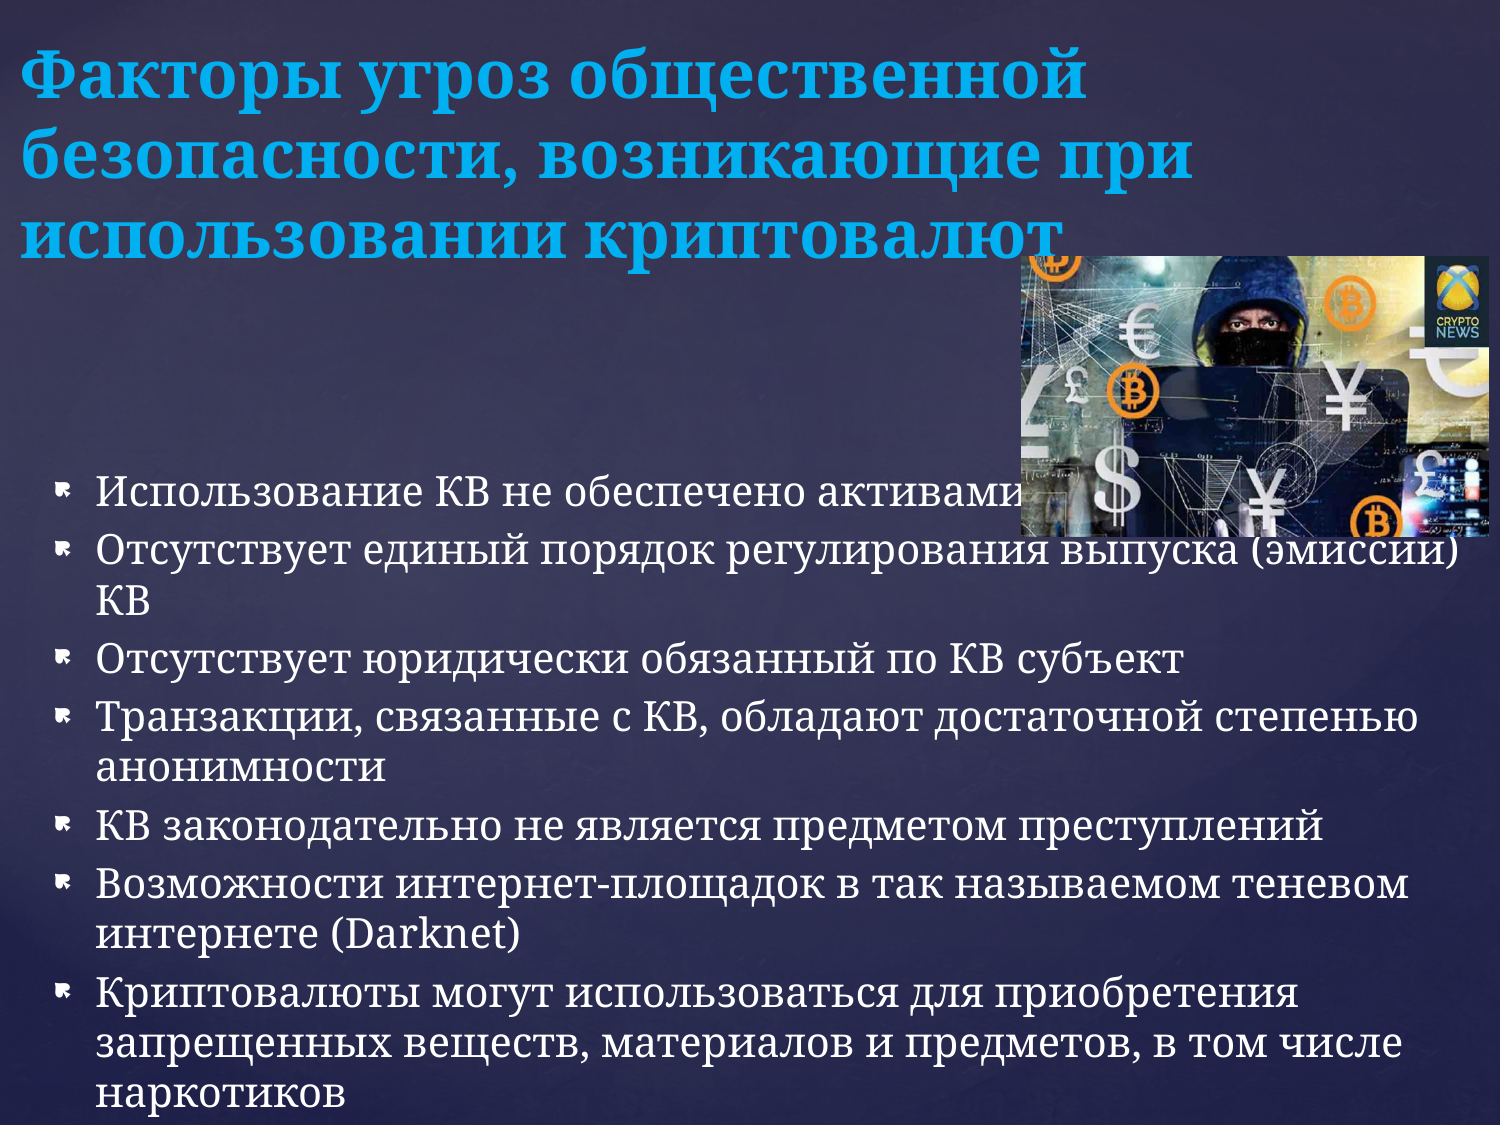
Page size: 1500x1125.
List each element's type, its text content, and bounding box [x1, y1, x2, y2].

title Факторы угроз общественной безопасности, возникающие при использовании криптовалют [5, 19, 1483, 279]
picture [1021, 256, 1490, 537]
list Использование КВ не обеспечено активами Отсутствует единый порядок регулирования выпуска (эмиссии) КВ Отсутствует юридически обязанный по КВ субъект Транзакции, связанные с КВ, обладают достаточной степенью анонимности КВ законодательно не является предметом преступлений Возможности интернет-площадок в так называемом теневом интернете (Darknet) Криптовалюты могут использоваться для приобретения запрещенных веществ, материалов и предметов, в том числе наркотиков [35, 432, 1500, 1125]
